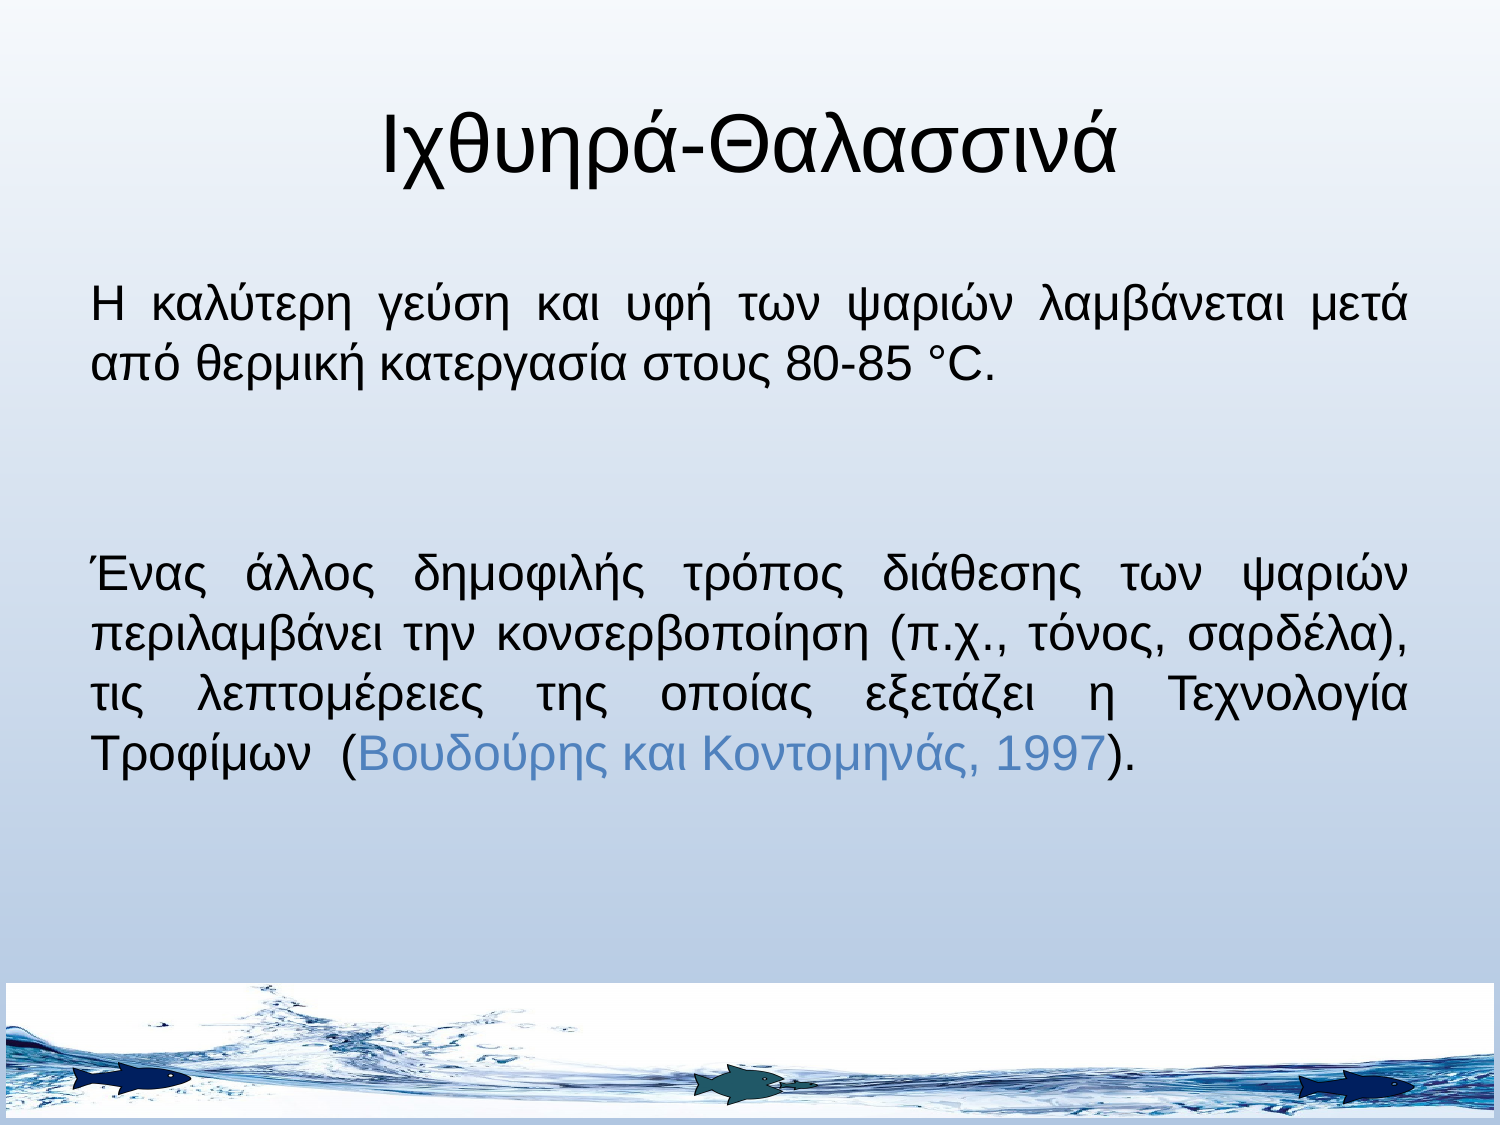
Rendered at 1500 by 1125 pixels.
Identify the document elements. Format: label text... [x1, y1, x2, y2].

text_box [5, 982, 1495, 1125]
list Η καλύτερη γεύση και υφή των ψαριών λαμβάνεται μετά από θερμική κατεργασία στους 80-85 °C. Ένας άλλος δημοφιλής τρόπος διάθεσης των ψαριών περιλαμβάνει την κονσερβοποίηση (π.χ., τόνος, σαρδέλα), τις λεπτομέρειες της οποίας εξετάζει η Τεχνολογία Τροφίμων (Βουδούρης και Κοντομηνάς, 1997). [75, 262, 1425, 981]
title Ιχθυηρά-Θαλασσινά [75, 45, 1425, 233]
